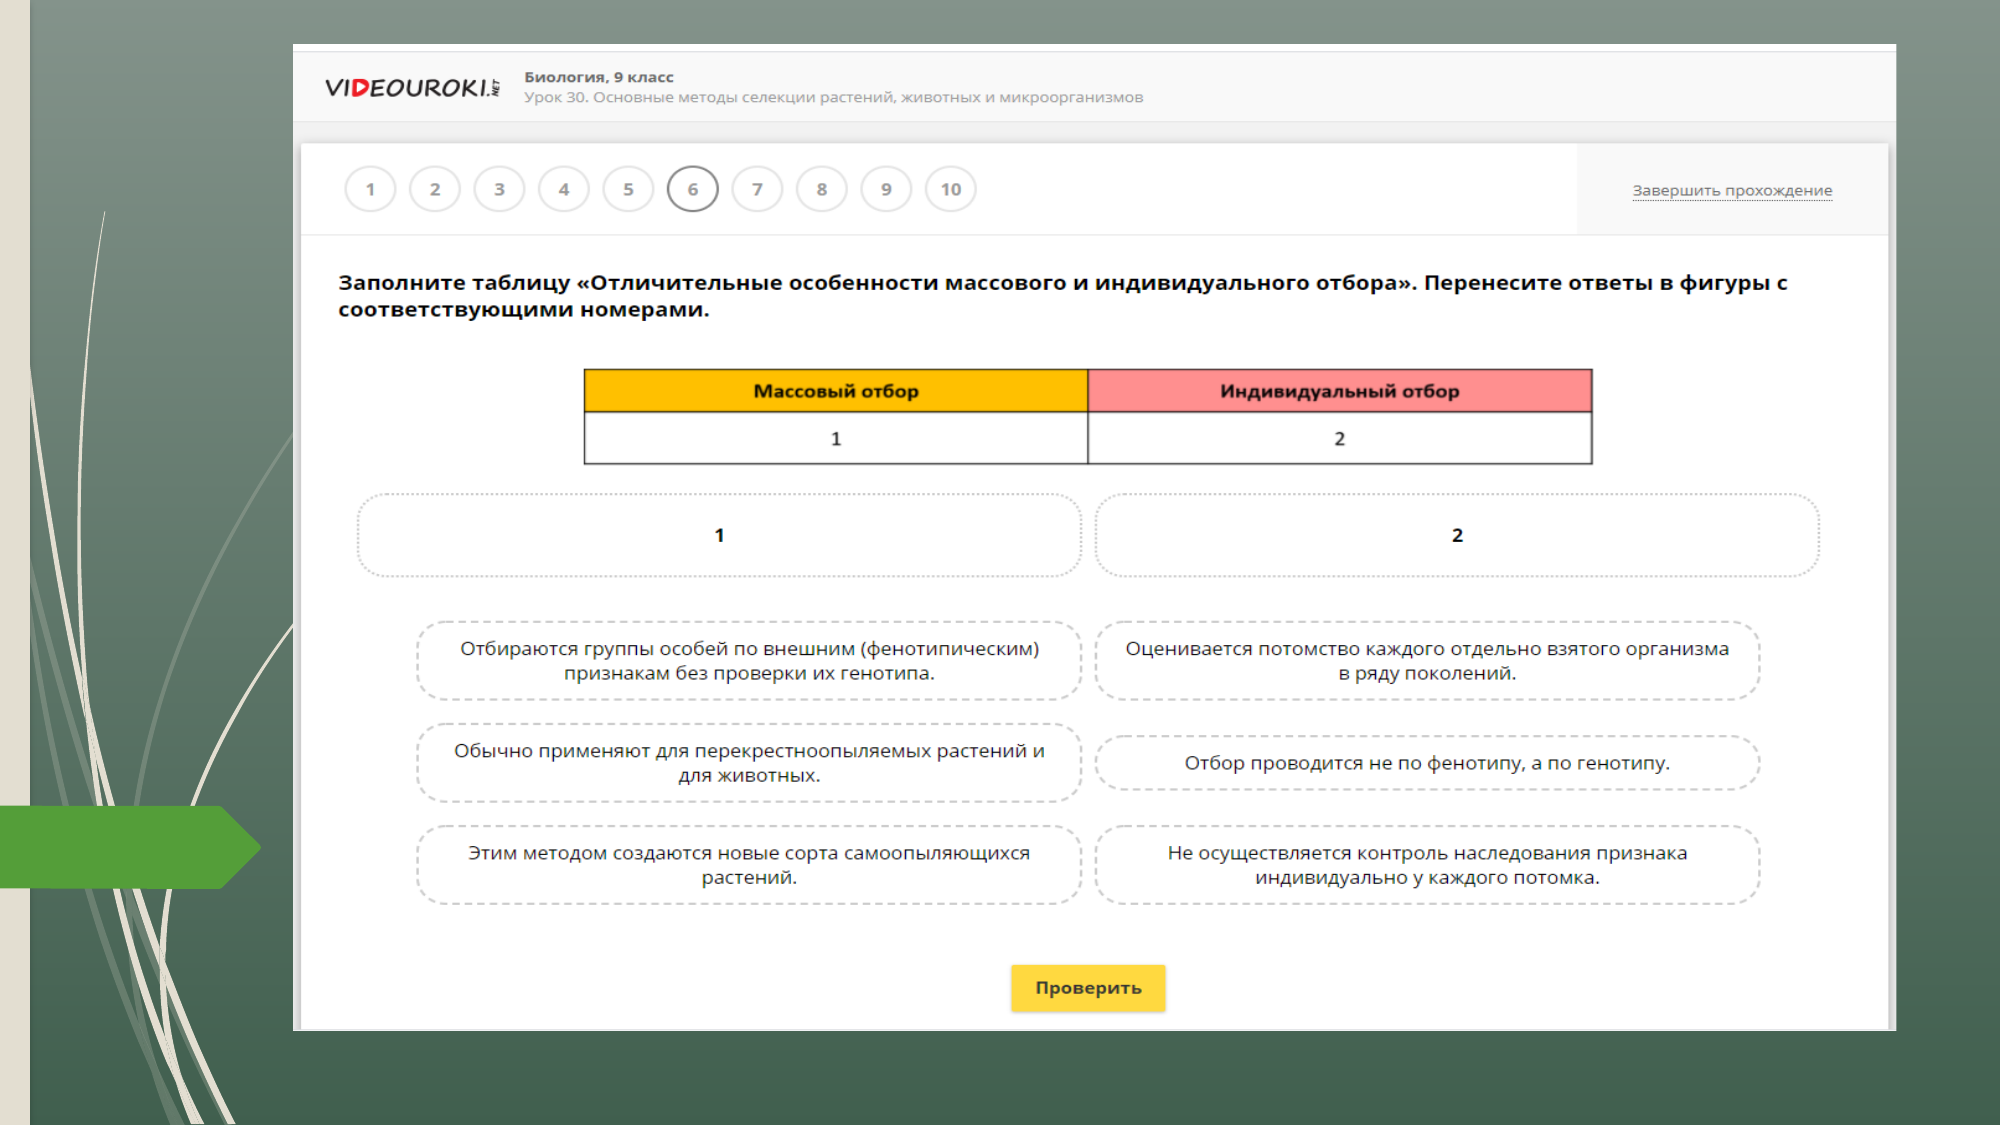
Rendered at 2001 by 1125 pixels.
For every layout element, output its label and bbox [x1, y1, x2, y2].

picture [292, 43, 1897, 1031]
